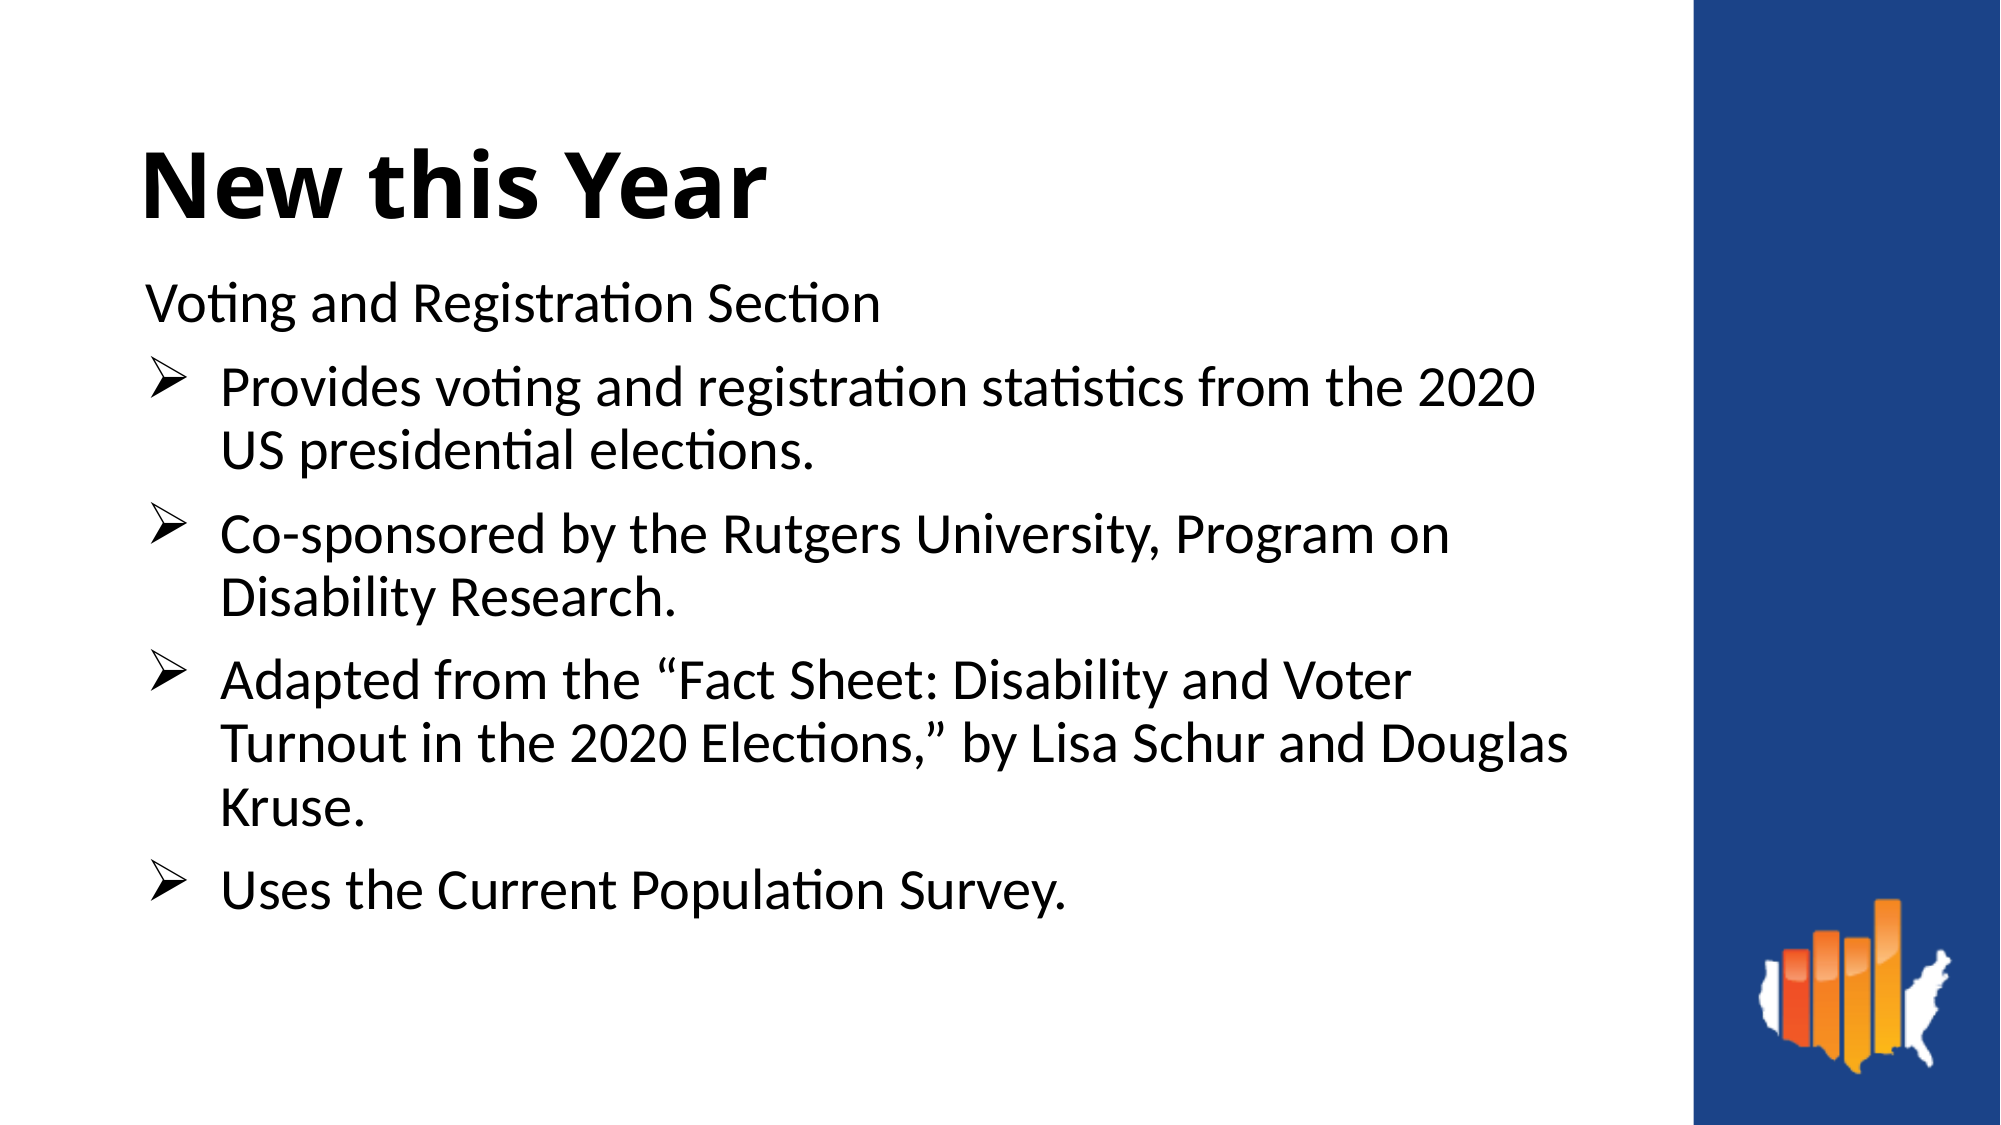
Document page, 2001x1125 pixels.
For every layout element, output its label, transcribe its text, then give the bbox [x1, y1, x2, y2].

picture [1711, 879, 1961, 1098]
title New this Year [123, 63, 1463, 246]
text_box Voting and Registration Section Provides voting and registration statistics from the 2020 US presidential elections. Co-sponsored by the Rutgers University, Program on Disability Research. Adapted from the “Fact Sheet: Disability and Voter Turnout in the 2020 Elections,” by Lisa Schur and Douglas Kruse. Uses the Current Population Survey. [130, 265, 1628, 1014]
